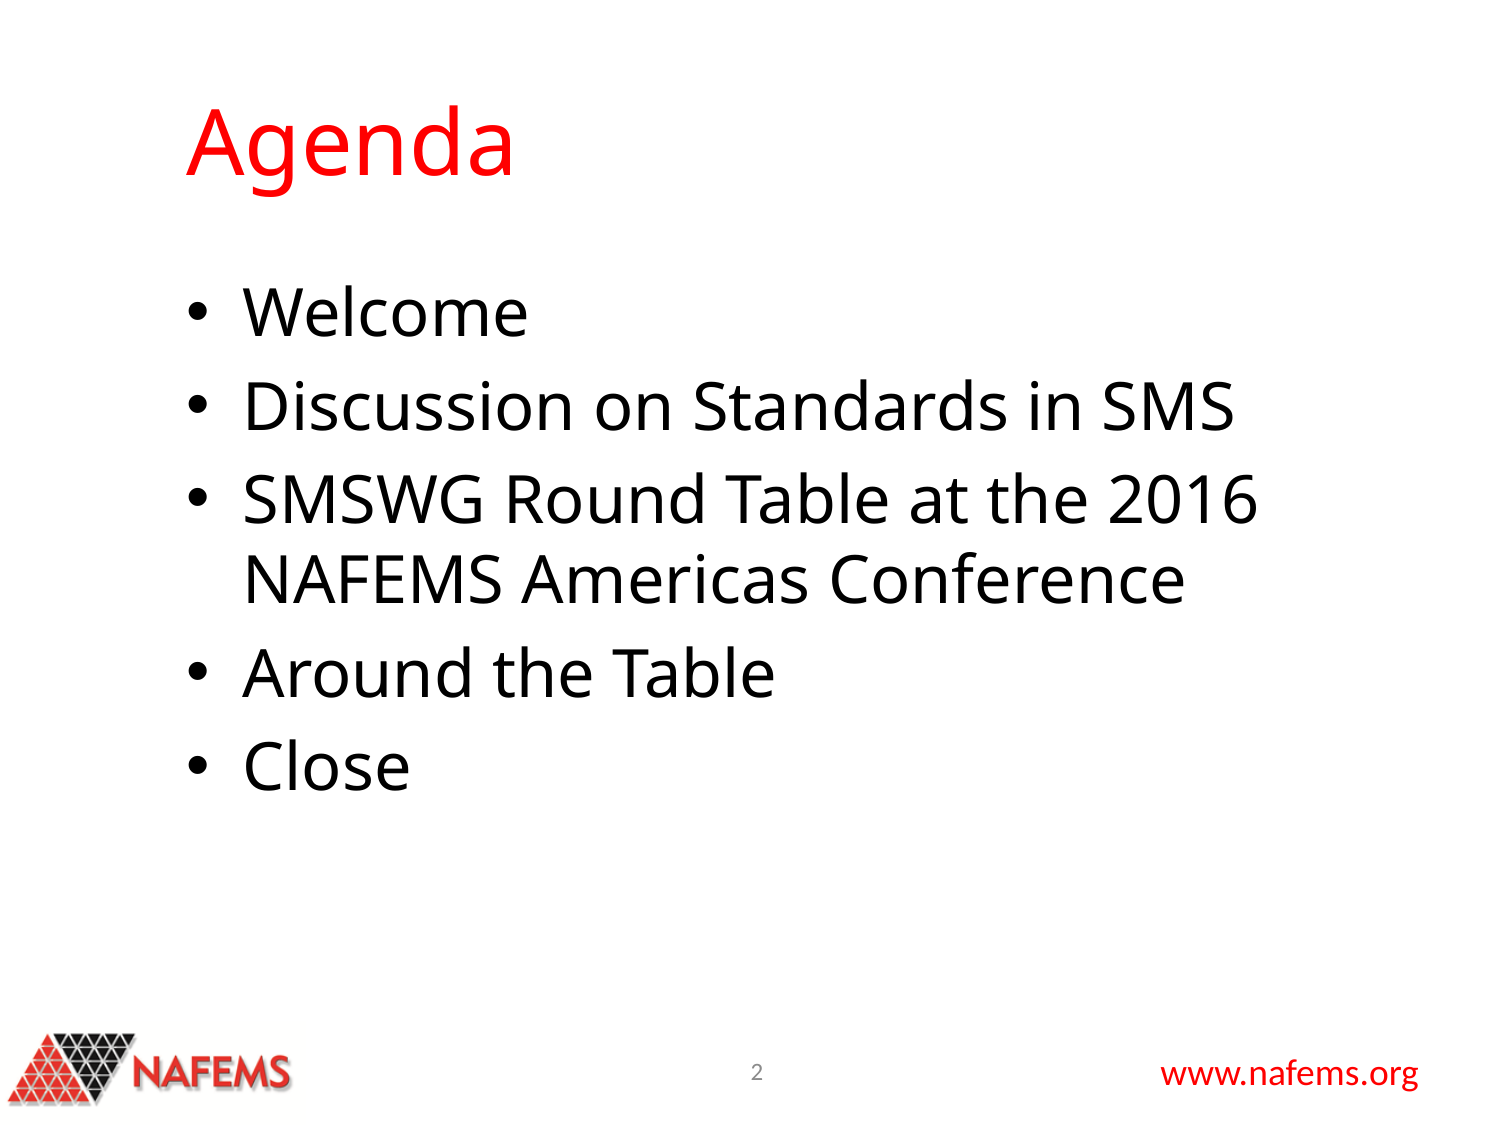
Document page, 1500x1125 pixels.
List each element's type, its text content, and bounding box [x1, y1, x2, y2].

picture [0, 1021, 306, 1125]
slide_number 2 [685, 1040, 829, 1101]
list Welcome Discussion on Standards in SMS SMSWG Round Table at the 2016 NAFEMS Americas Conference Around the Table Close [171, 262, 1425, 1005]
title Agenda [171, 45, 1425, 233]
